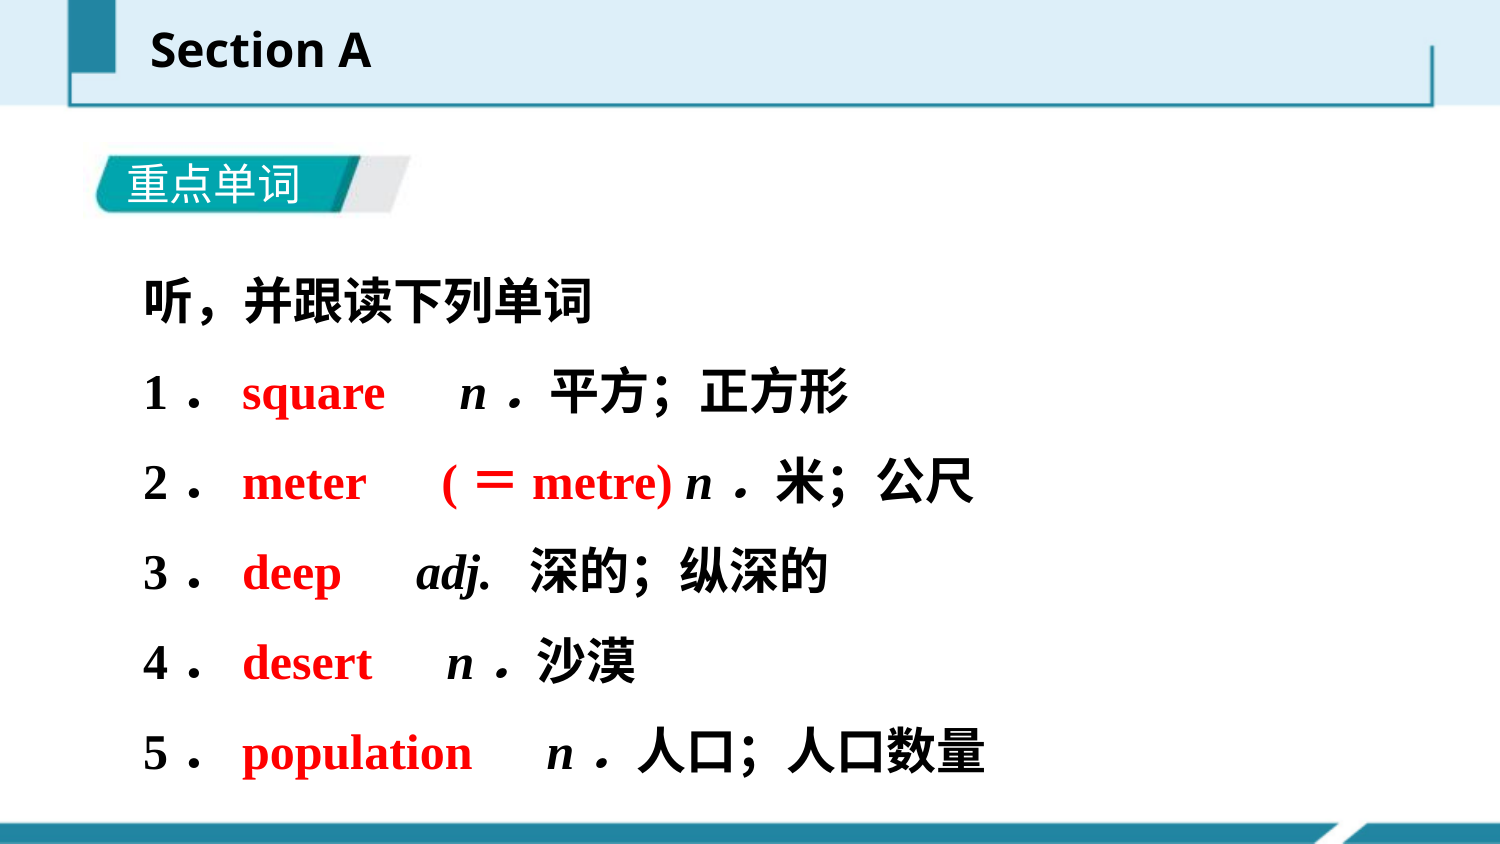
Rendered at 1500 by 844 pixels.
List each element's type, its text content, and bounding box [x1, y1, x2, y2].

text_box 听，并跟读下列单词 1．square n．平方；正方形 2．meter (＝metre) n．米；公尺 3．deep adj. 深的；纵深的 4．desert n．沙漠 5．population n．人口；人口数量 [131, 234, 1429, 786]
picture [0, 0, 1500, 844]
text_box Section A [138, 14, 1315, 83]
